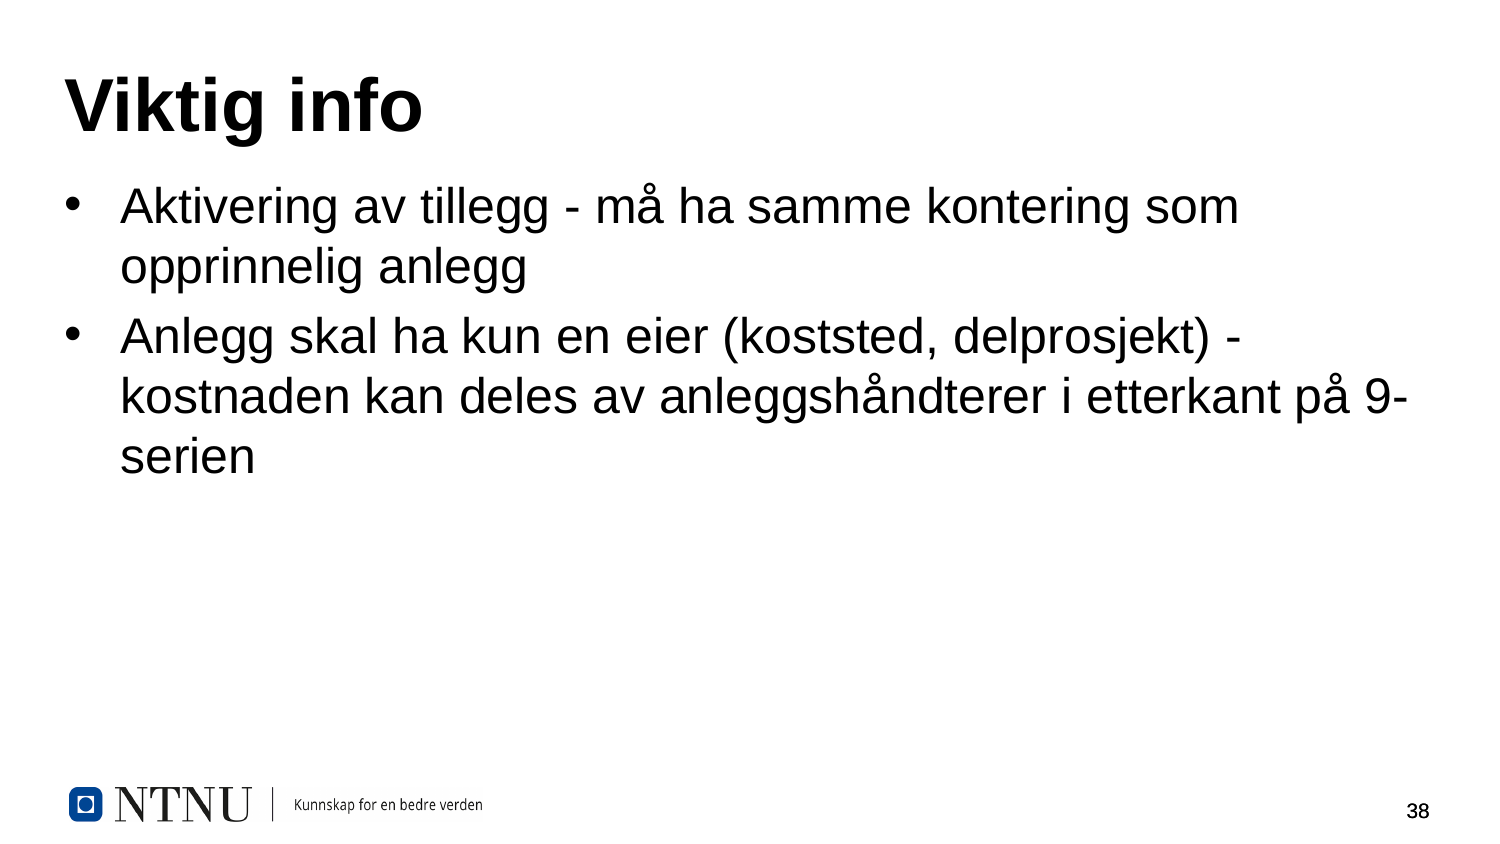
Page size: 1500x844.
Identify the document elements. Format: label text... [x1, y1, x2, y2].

picture [69, 787, 483, 822]
title Viktig info [49, 48, 1431, 156]
list Aktivering av tillegg - må ha samme kontering som opprinnelig anlegg Anlegg skal ha kun en eier (koststed, delprosjekt) - kostnaden kan deles av anleggshåndterer i etterkant på 9-serien [49, 165, 1431, 759]
